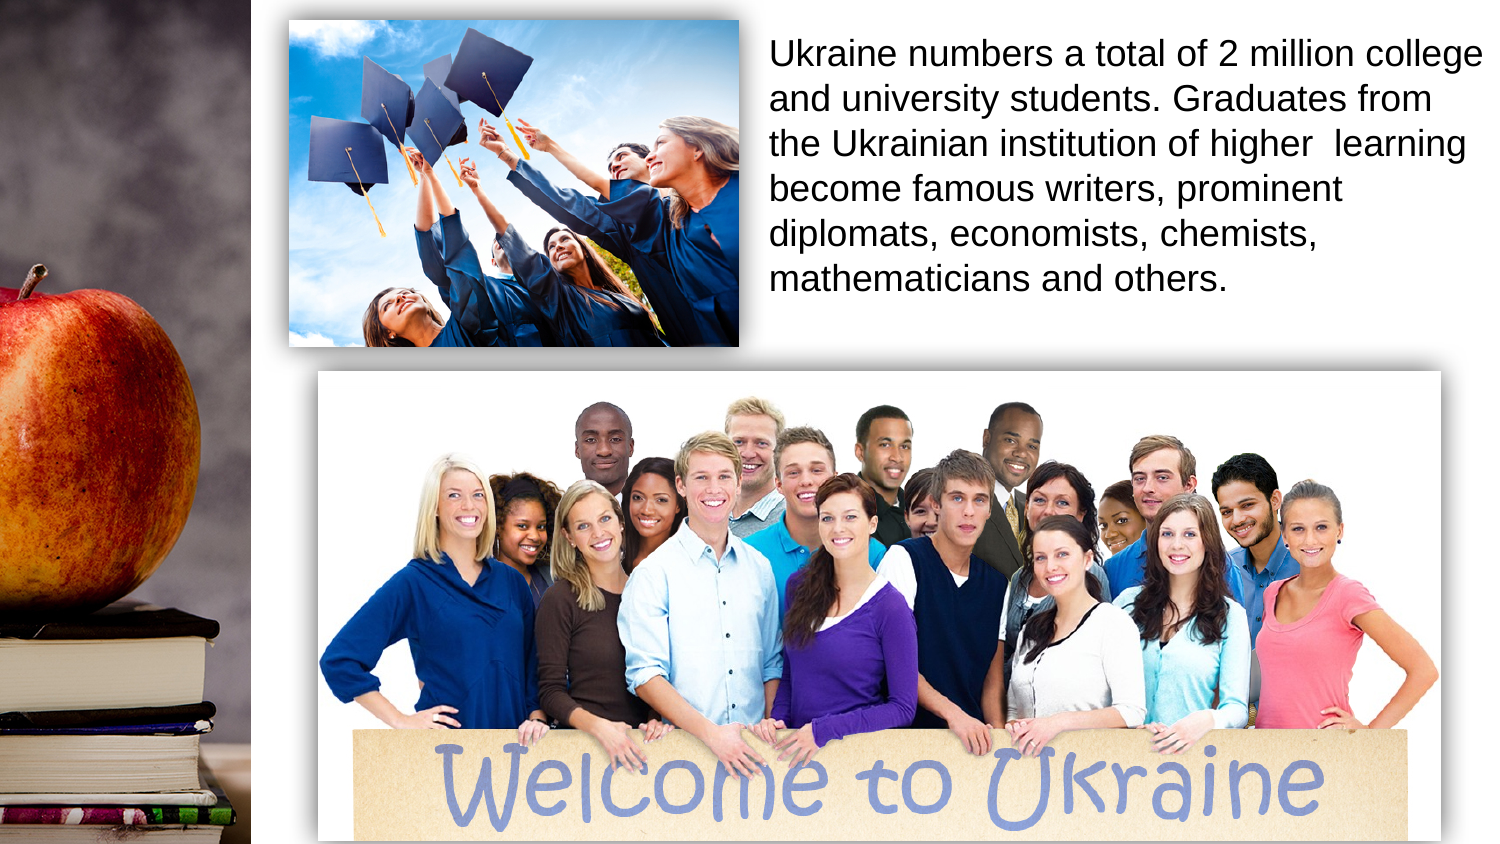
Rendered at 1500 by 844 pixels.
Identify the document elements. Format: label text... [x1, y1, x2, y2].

picture [0, 0, 1500, 844]
text_box Ukraine numbers a total of 2 million college and university students. Graduates from the Ukrainian institution of higher learning become famous writers, prominent diplomats, economists, chemists, mathematicians and others. [753, 21, 1500, 307]
